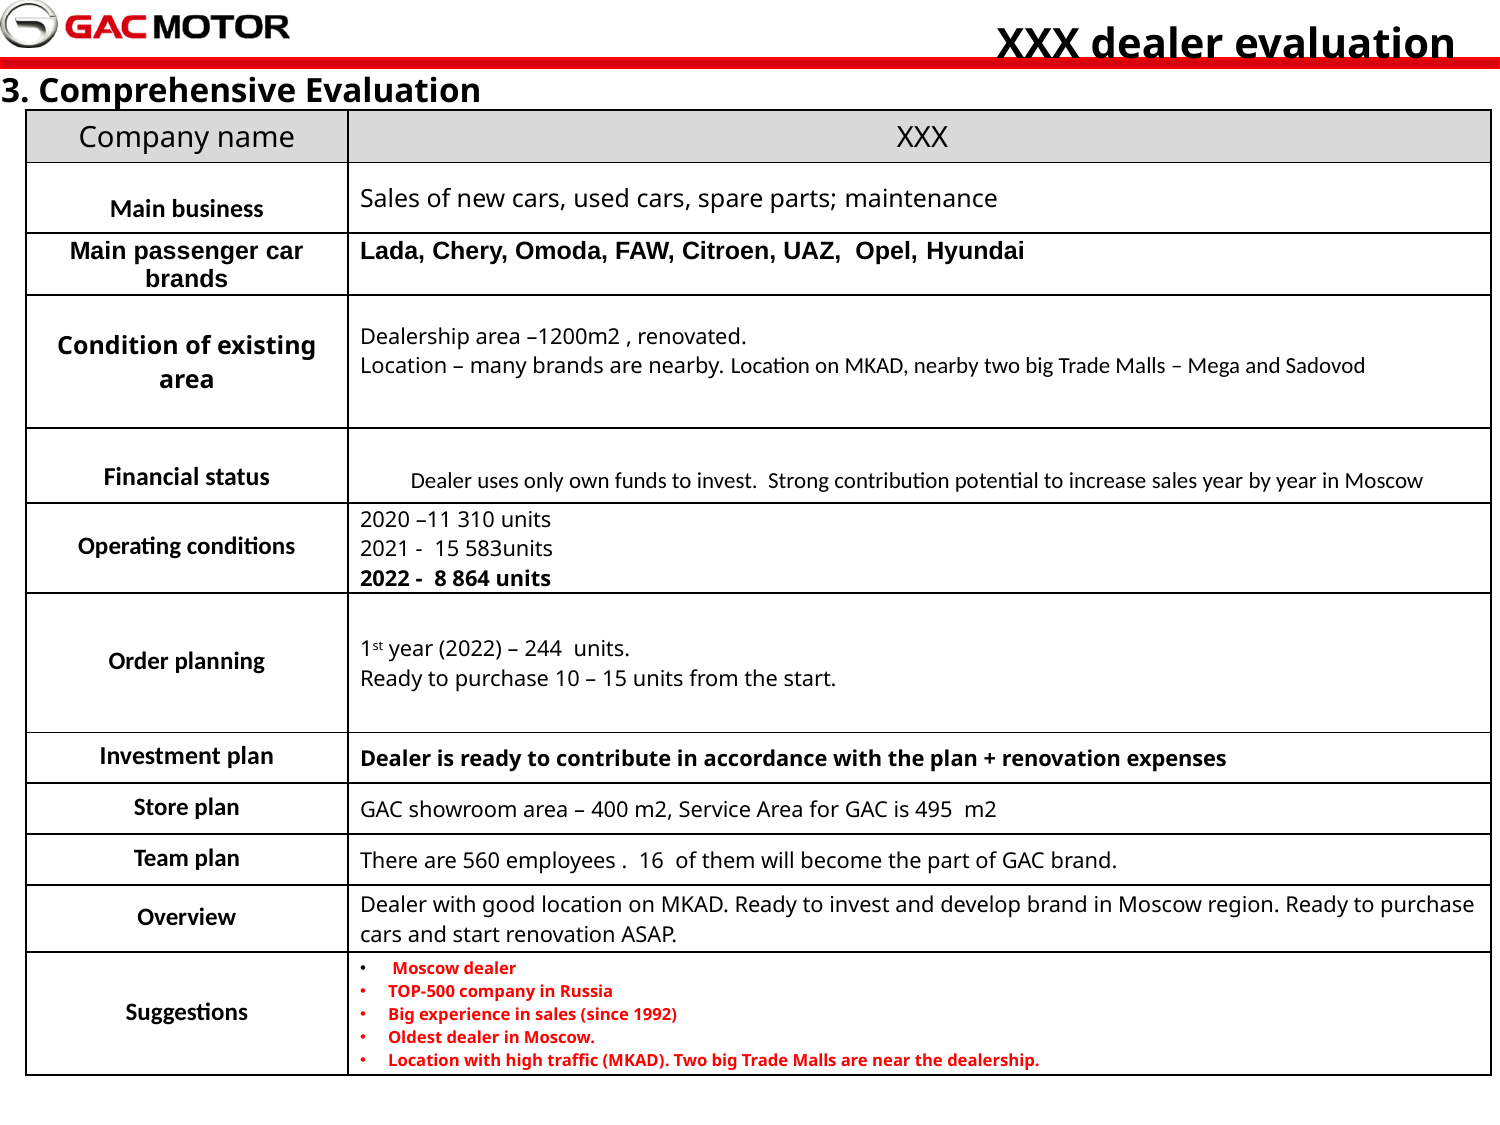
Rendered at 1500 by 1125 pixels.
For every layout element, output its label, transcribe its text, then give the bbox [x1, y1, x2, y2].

table_cell Store plan [27, 784, 347, 833]
text_box XXX dealer evaluation [721, 0, 1472, 75]
table_header XXX [349, 111, 1490, 162]
table_cell Investment plan [27, 733, 347, 782]
table_cell Moscow dealer TOP-500 company in Russia Big experience in sales (since 1992) Oldest dealer in Moscow. Location with high traffic (MKAD). Two big Trade Malls are near the dealership. [349, 953, 1490, 1074]
table_cell Suggestions [27, 953, 347, 1074]
table_cell Dealer with good location on MKAD. Ready to invest and develop brand in Moscow region. Ready to purchase cars and start renovation ASAP. [349, 886, 1490, 951]
table_cell Lada, Chery, Omoda, FAW, Citroen, UAZ, Opel, Hyundai [349, 234, 1490, 294]
table_cell There are 560 employees . 16 of them will become the part of GAC brand. [349, 835, 1490, 884]
table_cell Condition of existing area [27, 296, 347, 427]
table_cell Main passenger car brands [27, 234, 347, 294]
table_header Company name [27, 117, 347, 162]
table_cell Order planning [27, 594, 347, 732]
table_cell Overview [27, 886, 347, 951]
table_cell Operating conditions [27, 504, 347, 592]
table_cell Sales of new cars, used cars, spare parts; maintenance [349, 163, 1490, 232]
table_cell Dealer is ready to contribute in accordance with the plan + renovation expenses [349, 733, 1490, 782]
table_cell Main business [27, 163, 347, 232]
table_cell GAC showroom area – 400 m2, Service Area for GAC is 495 m2 [349, 784, 1490, 833]
table_cell 1st year (2022) – 244 units. Ready to purchase 10 – 15 units from the start. [349, 594, 1490, 732]
table_cell Dealership area –1200m2 , renovated. Location – many brands are nearby. Location on MKAD, nearby two big Trade Malls – Mega and Sadovod [349, 296, 1490, 427]
text_box 3. Comprehensive Evaluation [0, 42, 1457, 117]
table_cell 2020 –11 310 units 2021 - 15 583units 2022 - 8 864 units [349, 504, 1490, 592]
table_cell Financial status [27, 429, 347, 502]
picture [0, 0, 290, 42]
table_cell Dealer uses only own funds to invest. Strong contribution potential to increase sales year by year in Moscow [349, 429, 1490, 502]
table_cell Team plan [27, 835, 347, 884]
